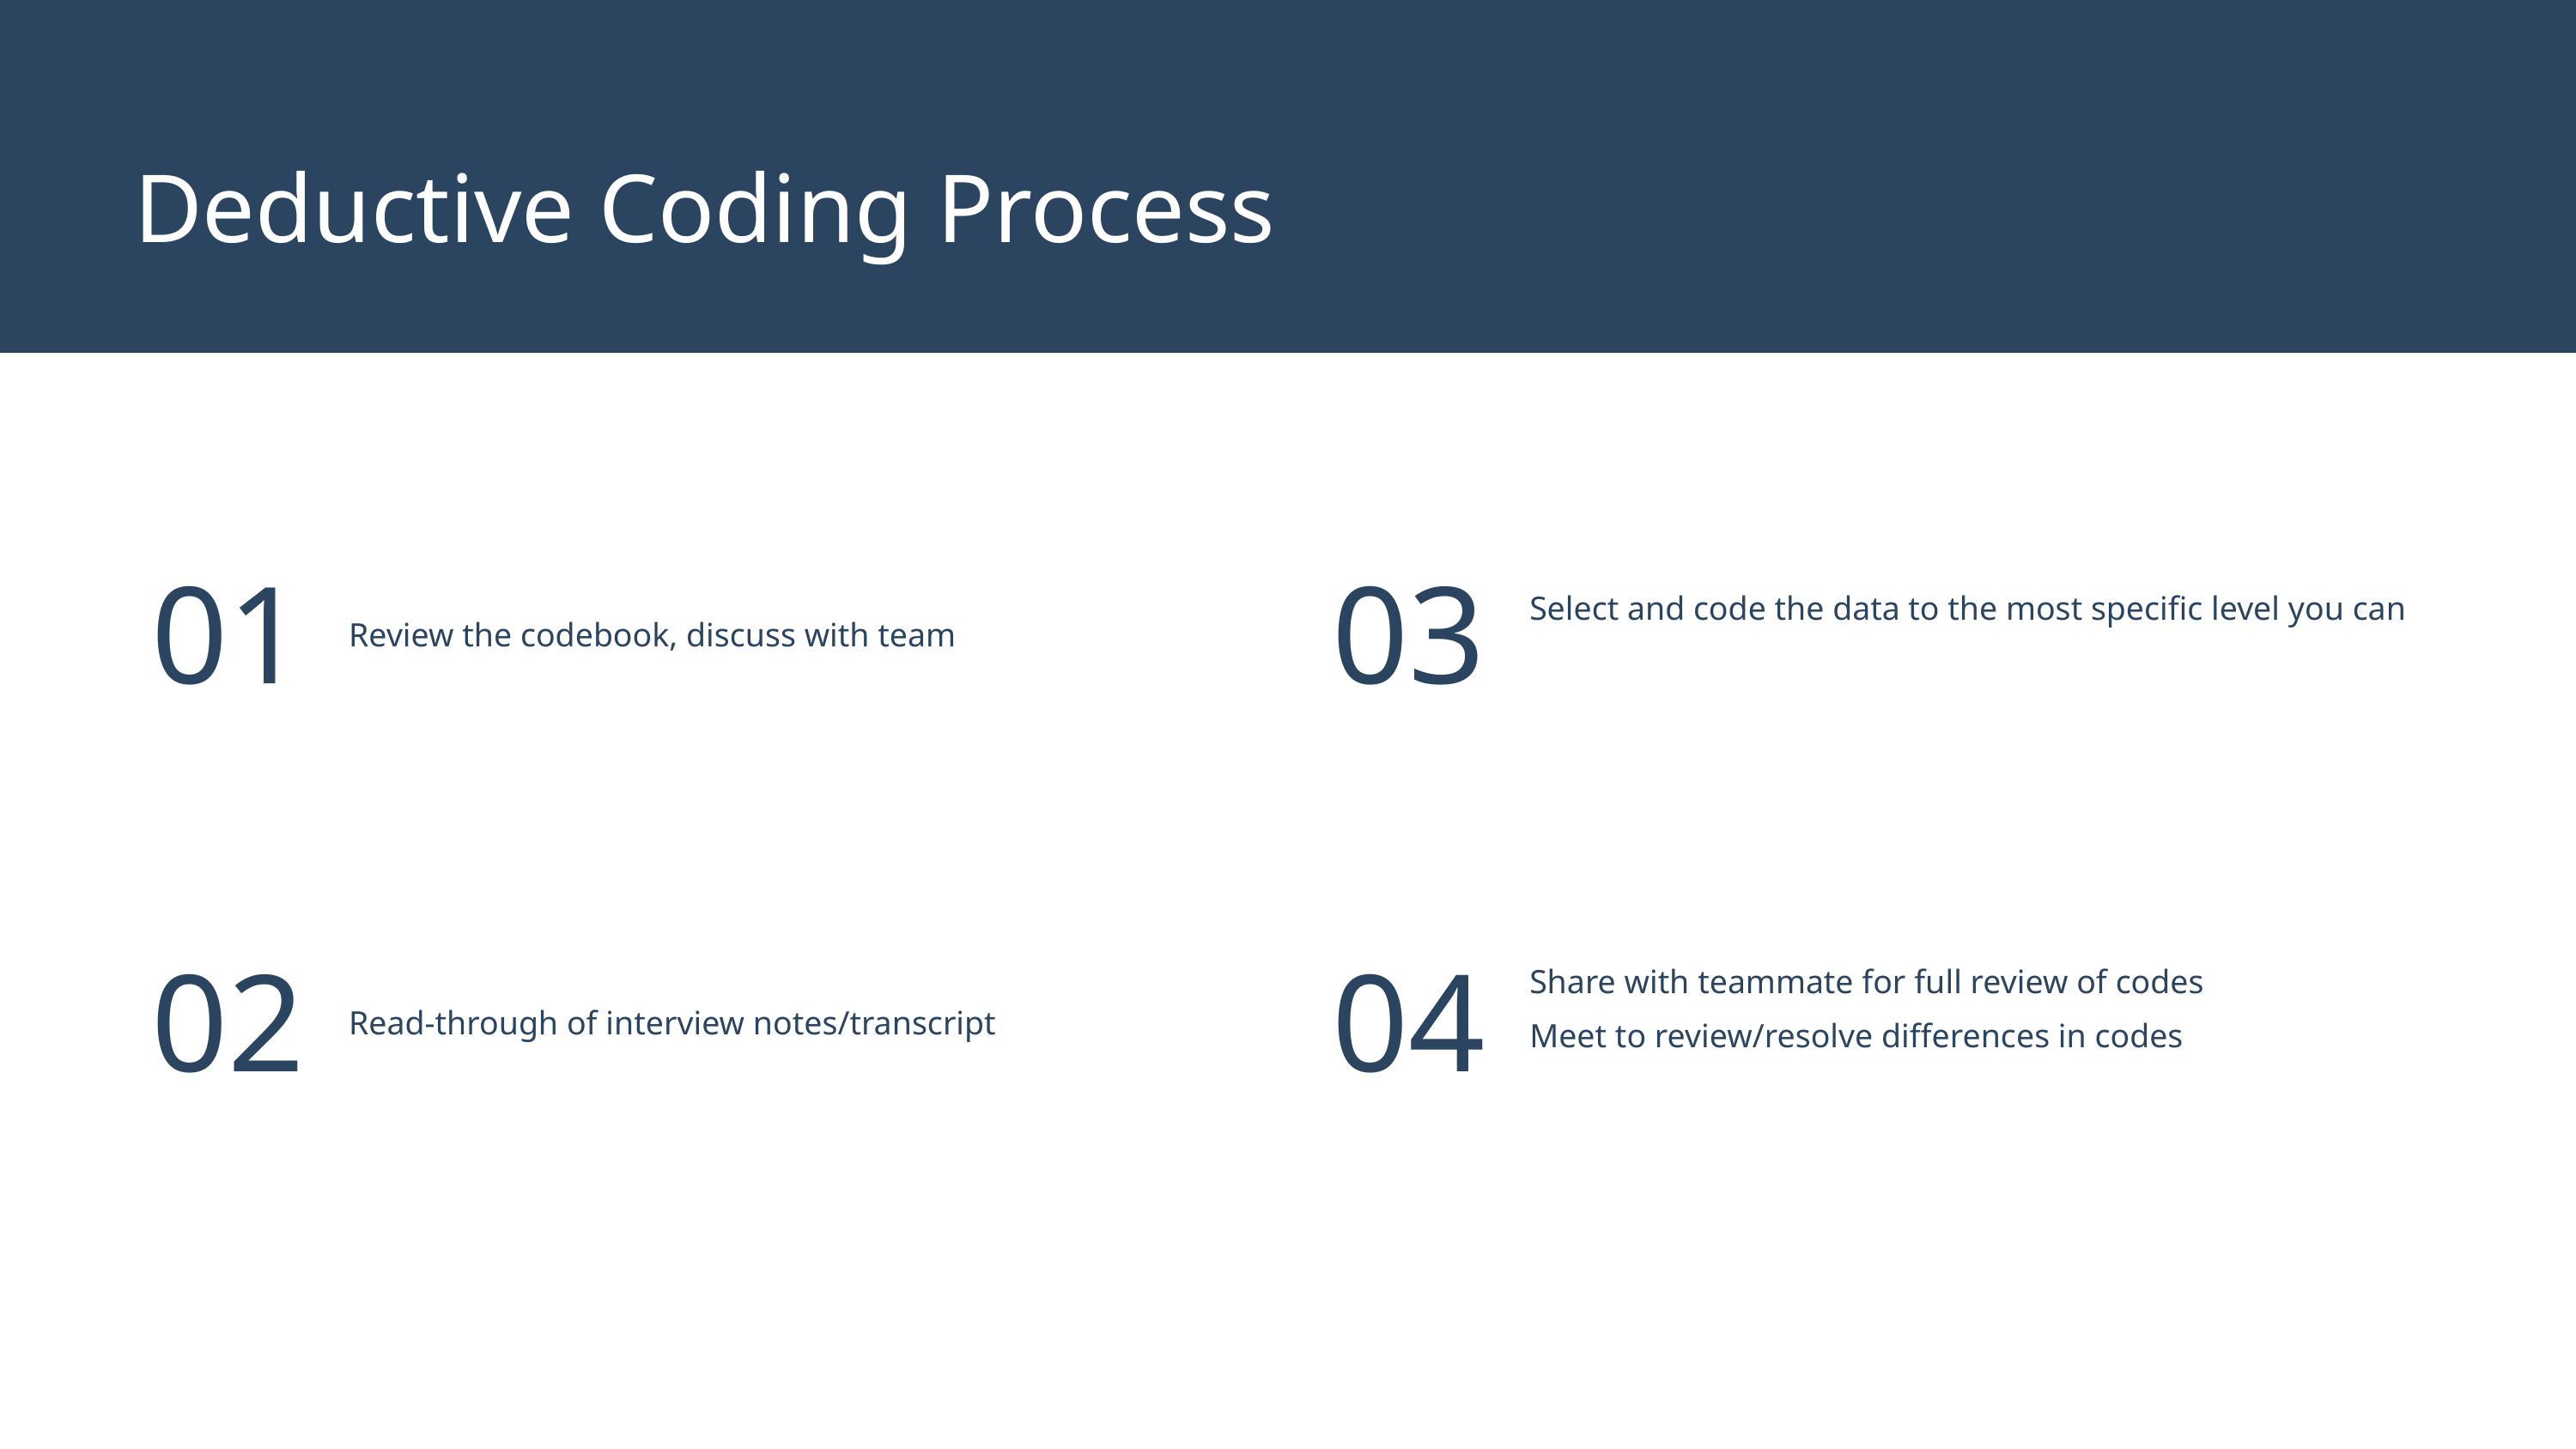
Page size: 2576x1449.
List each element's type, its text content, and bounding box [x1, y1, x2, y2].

text_box Share with teammate for full review of codes Meet to review/resolve differences in codes [1529, 961, 2445, 1070]
text_box Review the codebook, discuss with team [349, 599, 1264, 653]
text_box Select and code the data to the most specific level you can [1529, 573, 2445, 681]
text_box 02 [132, 931, 324, 1099]
text_box 01 [132, 543, 324, 712]
text_box 04 [1313, 931, 1504, 1099]
picture [0, 0, 2576, 353]
text_box Read-through of interview notes/transcript [349, 986, 1264, 1041]
text_box 03 [1313, 543, 1504, 712]
